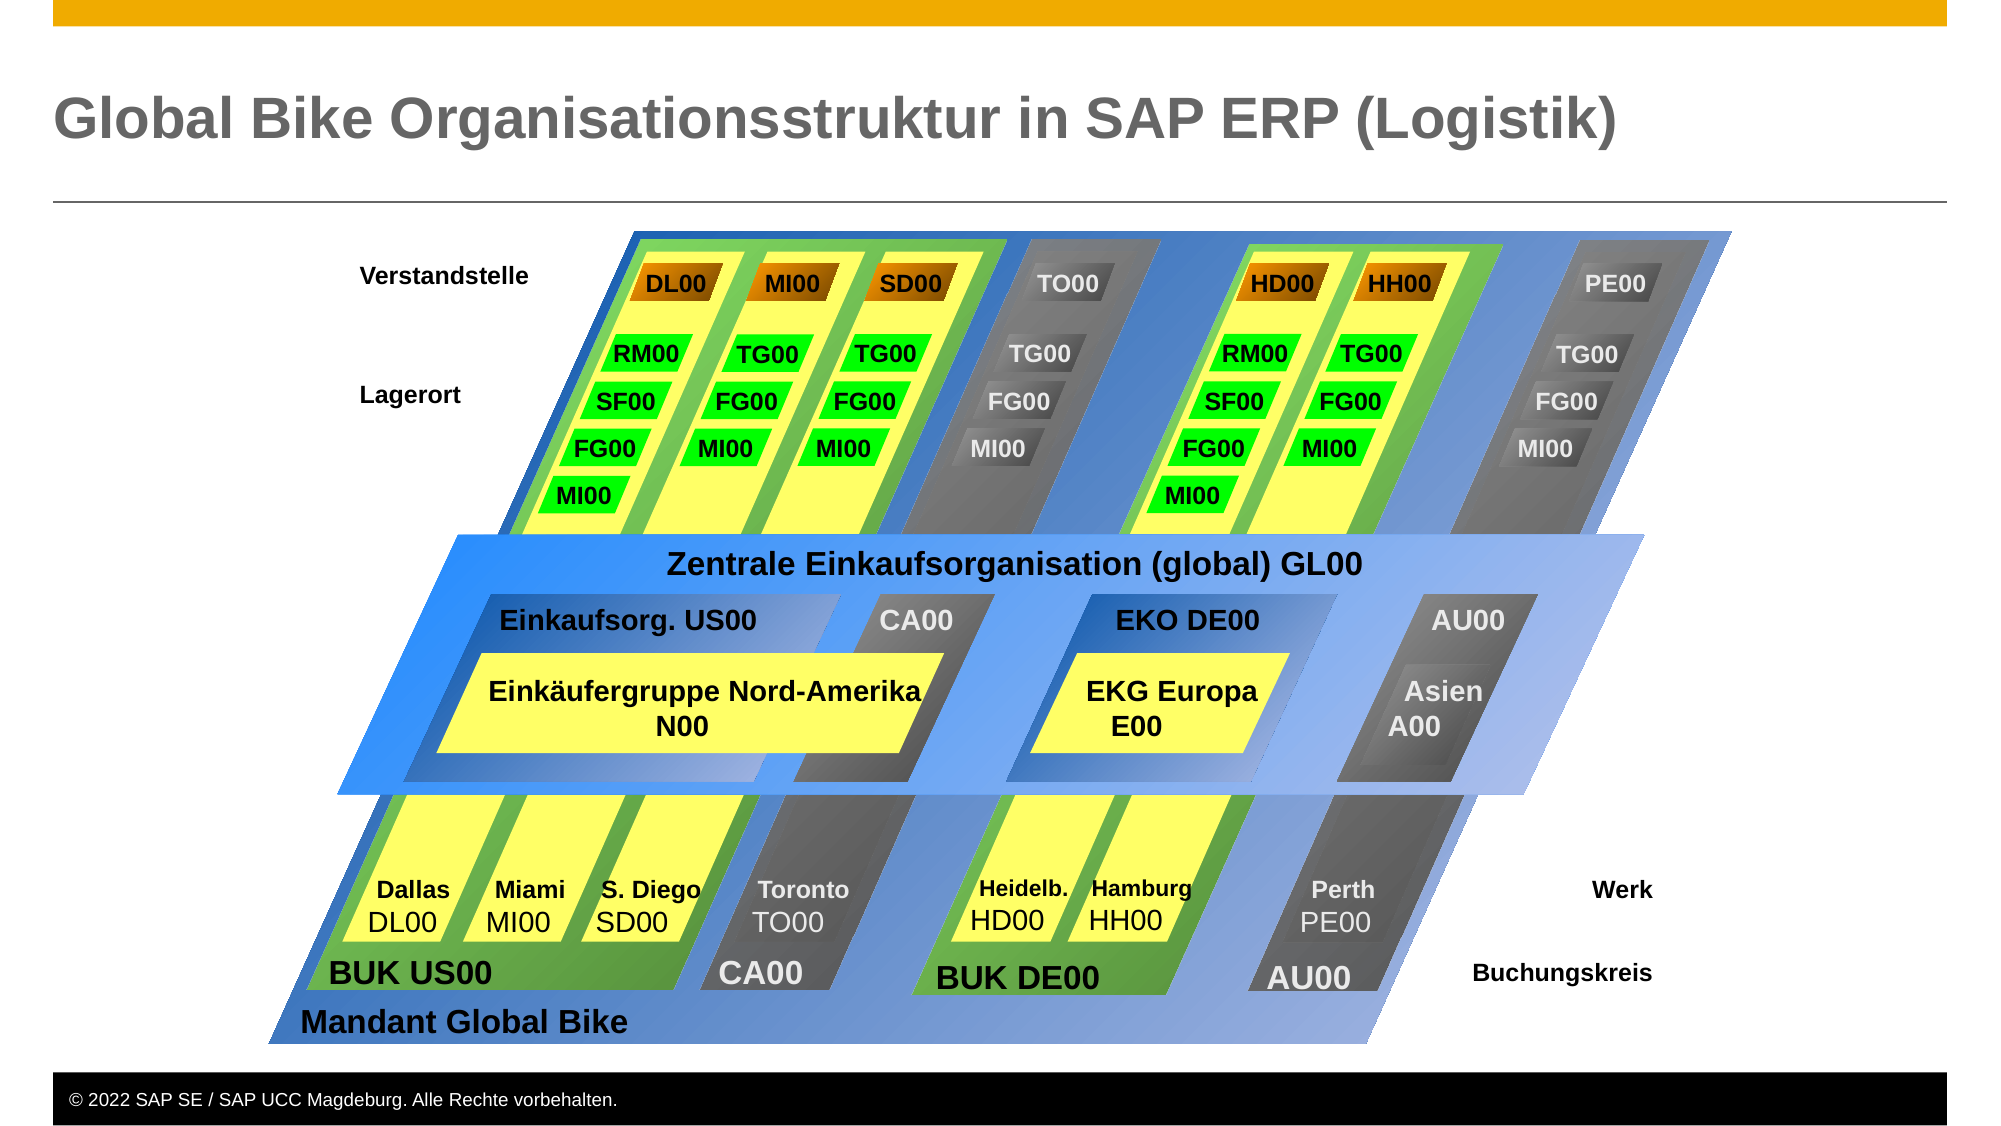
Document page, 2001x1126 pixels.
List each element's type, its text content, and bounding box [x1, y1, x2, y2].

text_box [268, 231, 1732, 1049]
title Global Bike Organisationsstruktur in SAP ERP (Logistik) [53, 53, 1947, 178]
